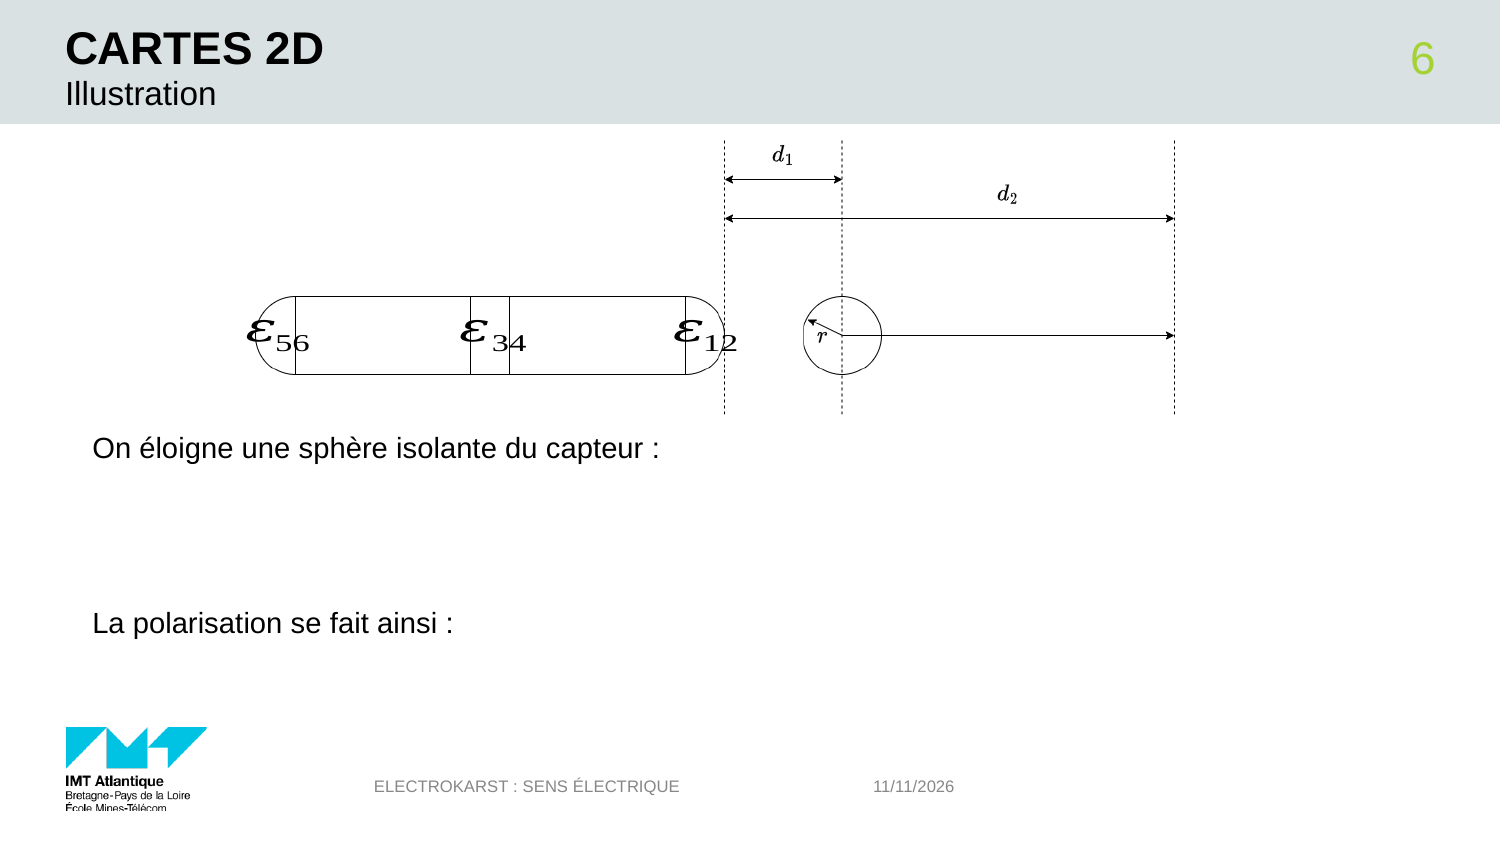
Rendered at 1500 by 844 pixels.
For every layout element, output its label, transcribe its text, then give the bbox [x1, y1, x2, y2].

slide_number 6 [1251, 35, 1437, 85]
title Cartes 2D [64, 0, 1252, 74]
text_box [241, 138, 1184, 415]
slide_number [873, 748, 1198, 797]
footer Electrokarst : sens électrique [373, 748, 809, 797]
